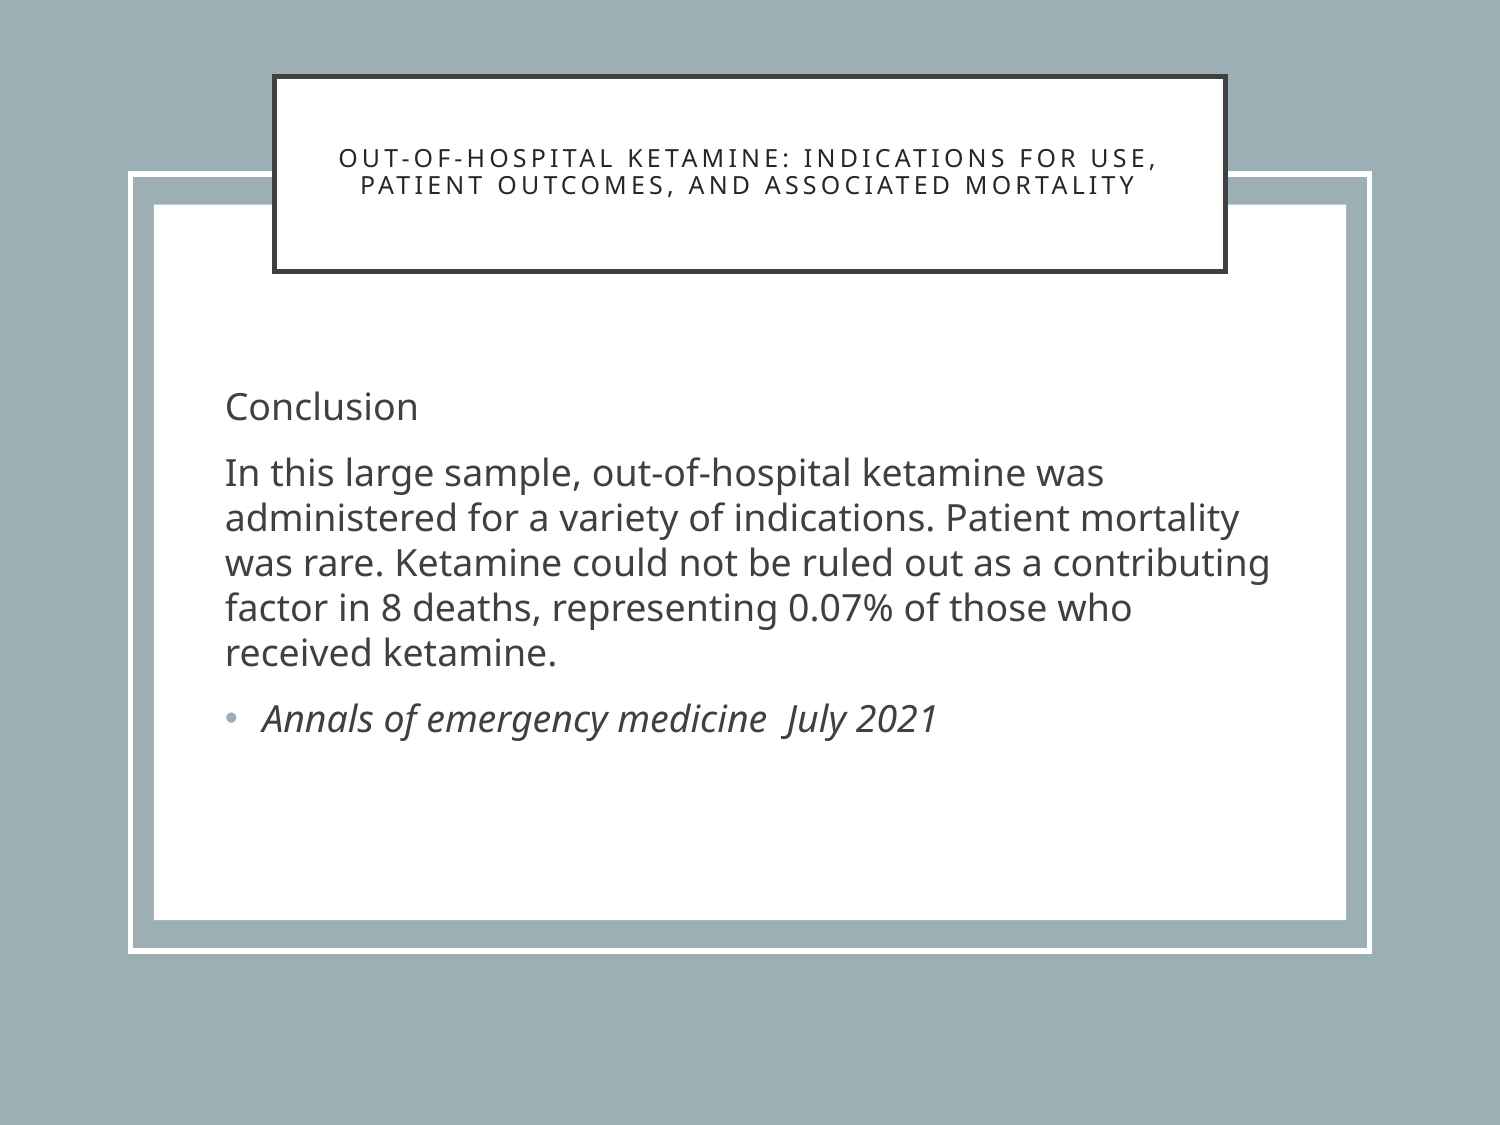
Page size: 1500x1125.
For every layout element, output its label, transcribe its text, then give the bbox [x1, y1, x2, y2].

text_box [0, 0, 1500, 1125]
title Out-of-Hospital Ketamine: Indications for Use, Patient Outcomes, and Associated Mortality [272, 74, 1228, 274]
list Conclusion In this large sample, out-of-hospital ketamine was administered for a variety of indications. Patient mortality was rare. Ketamine could not be ruled out as a contributing factor in 8 deaths, representing 0.07% of those who received ketamine. Annals of emergency medicine July 2021 [209, 375, 1291, 849]
text_box [130, 173, 1370, 952]
